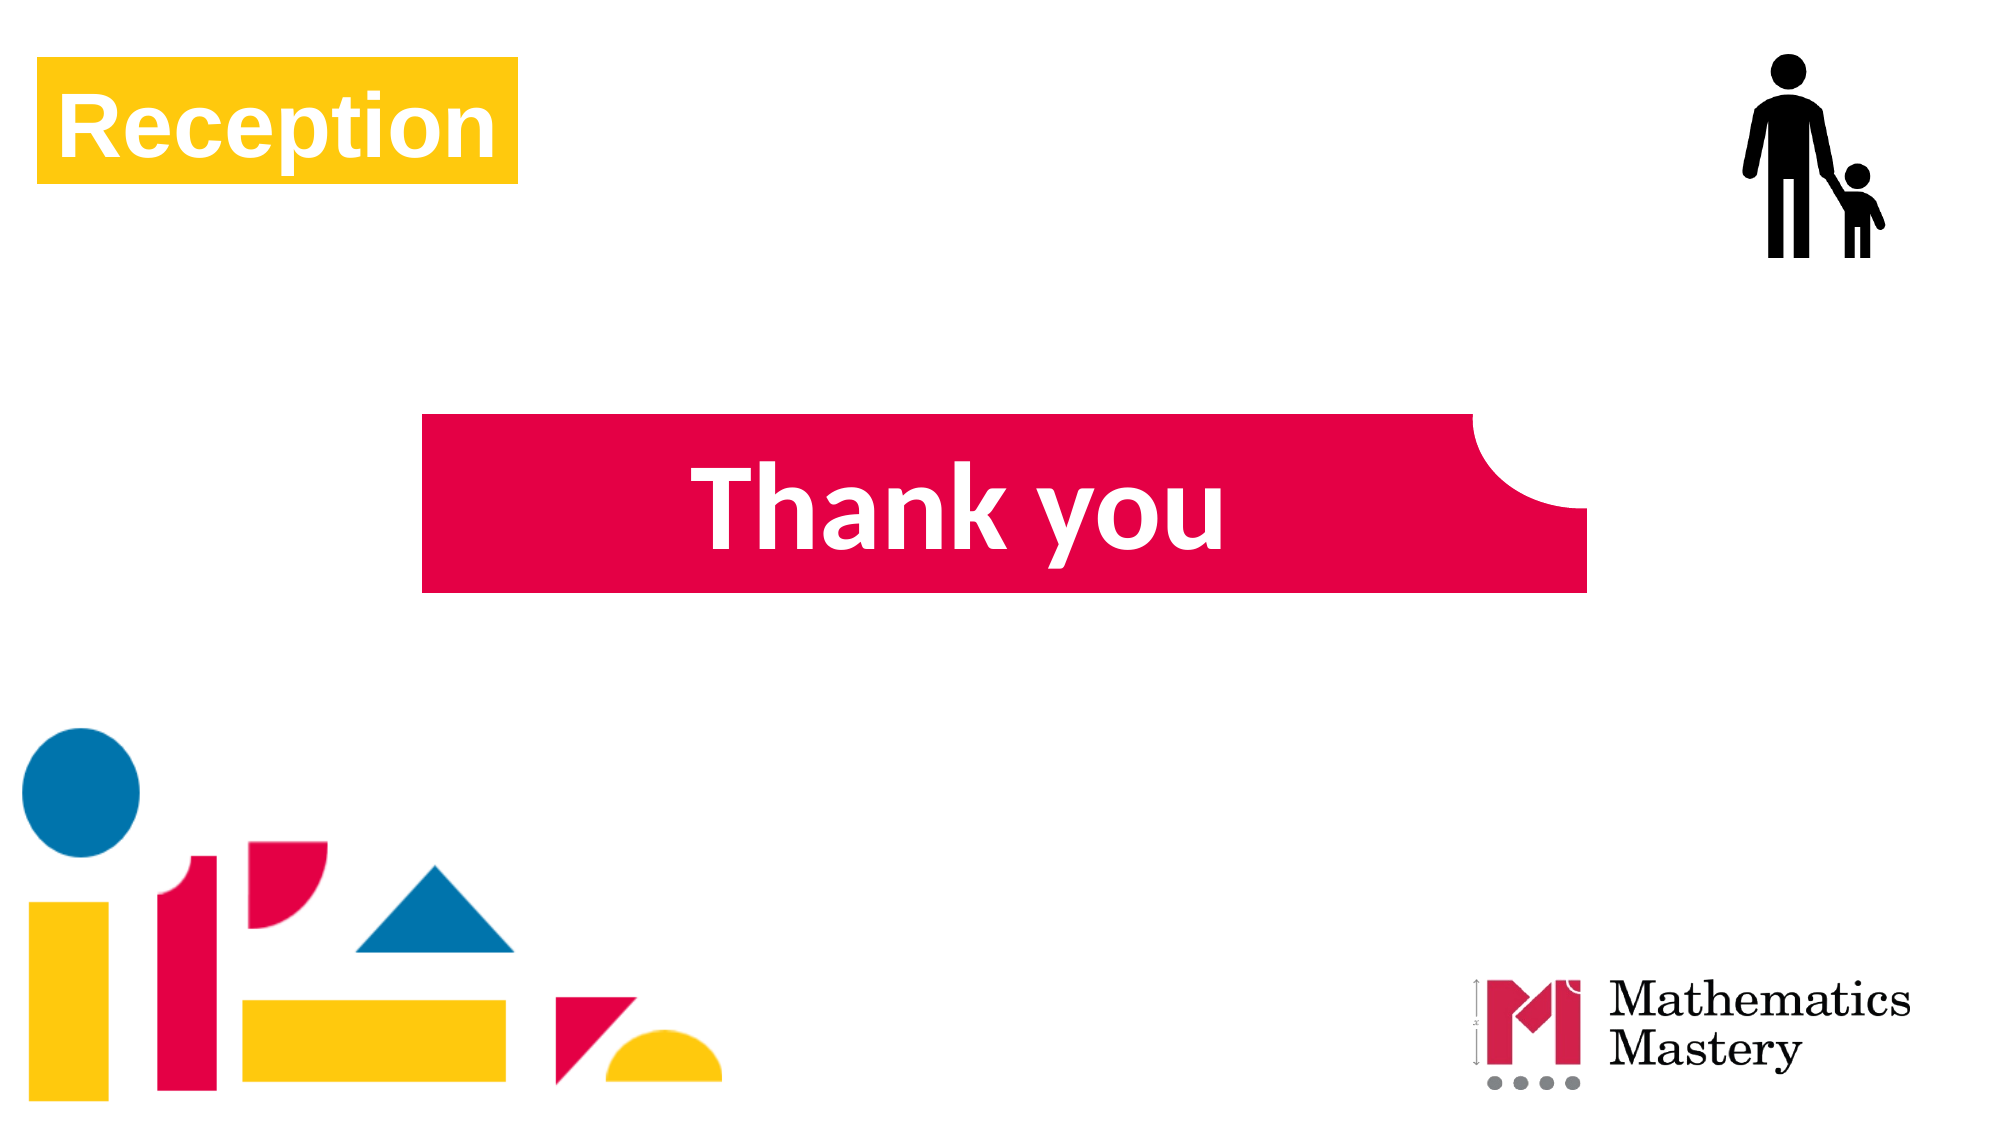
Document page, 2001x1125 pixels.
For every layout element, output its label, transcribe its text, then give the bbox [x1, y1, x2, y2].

picture [1691, 33, 1936, 278]
picture [1473, 979, 1910, 1090]
picture [0, 661, 723, 1125]
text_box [423, 330, 1692, 593]
text_box Reception [37, 57, 518, 184]
